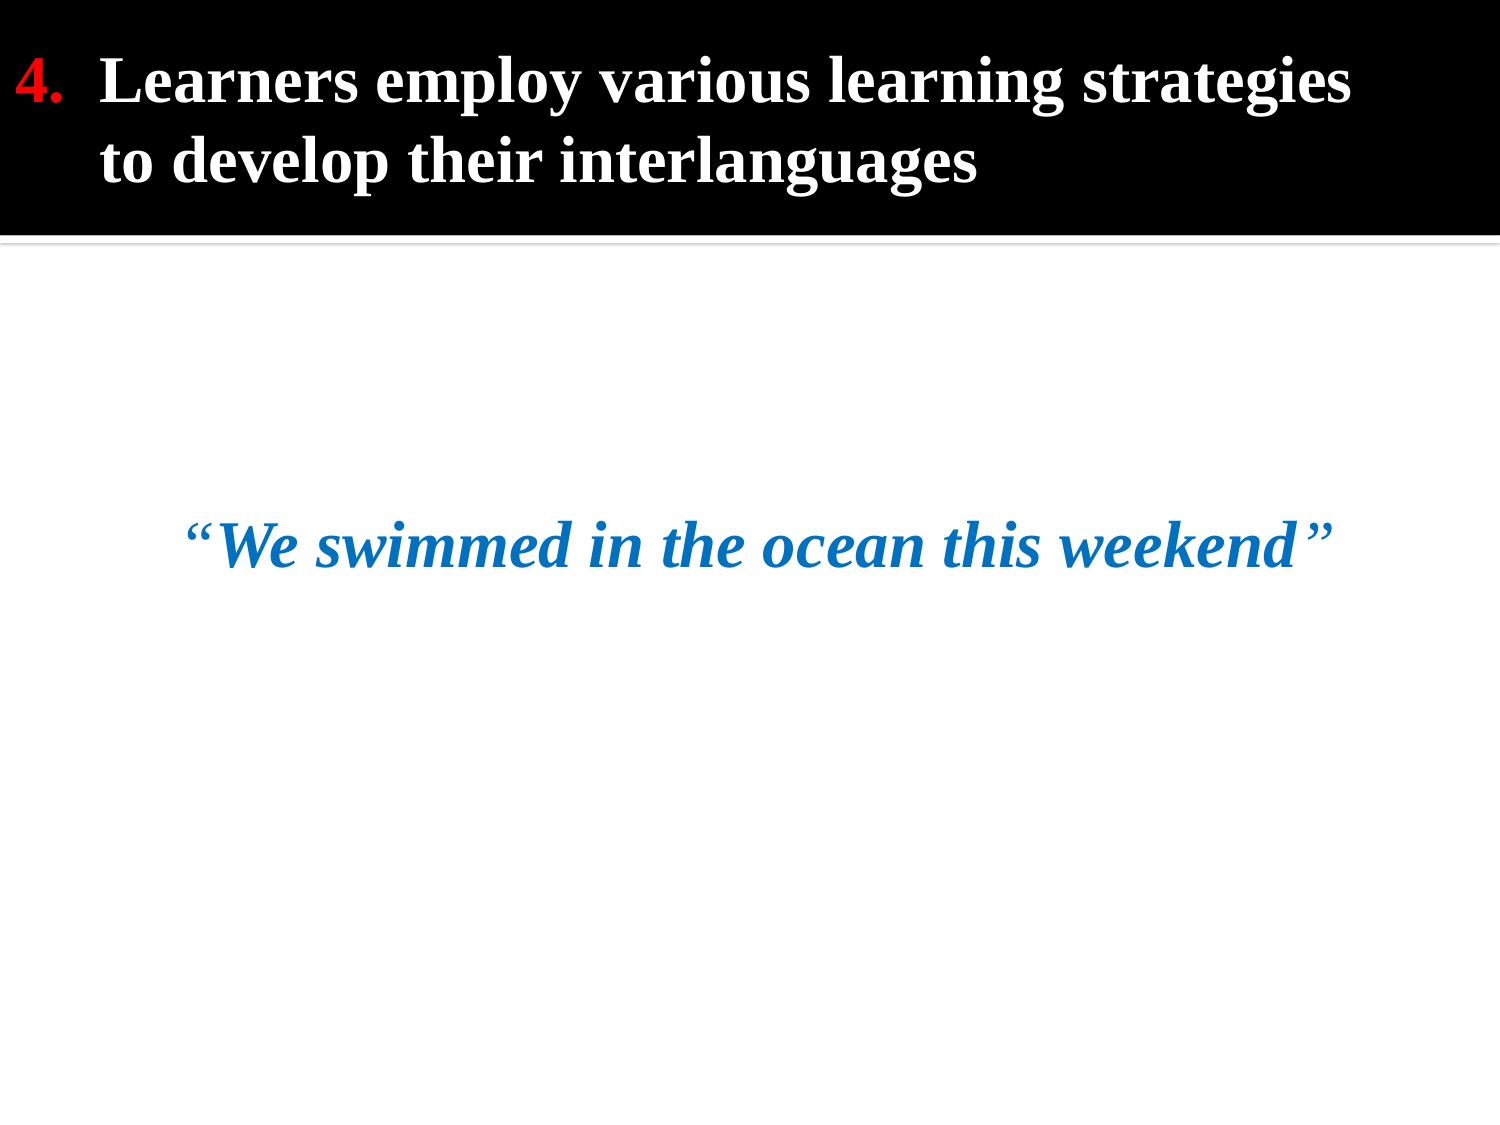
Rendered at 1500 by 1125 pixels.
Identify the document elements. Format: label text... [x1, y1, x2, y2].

list “We swimmed in the ocean this weekend” [0, 246, 1500, 1125]
title Learners employ various learning strategies to develop their interlanguages [0, 0, 1425, 231]
